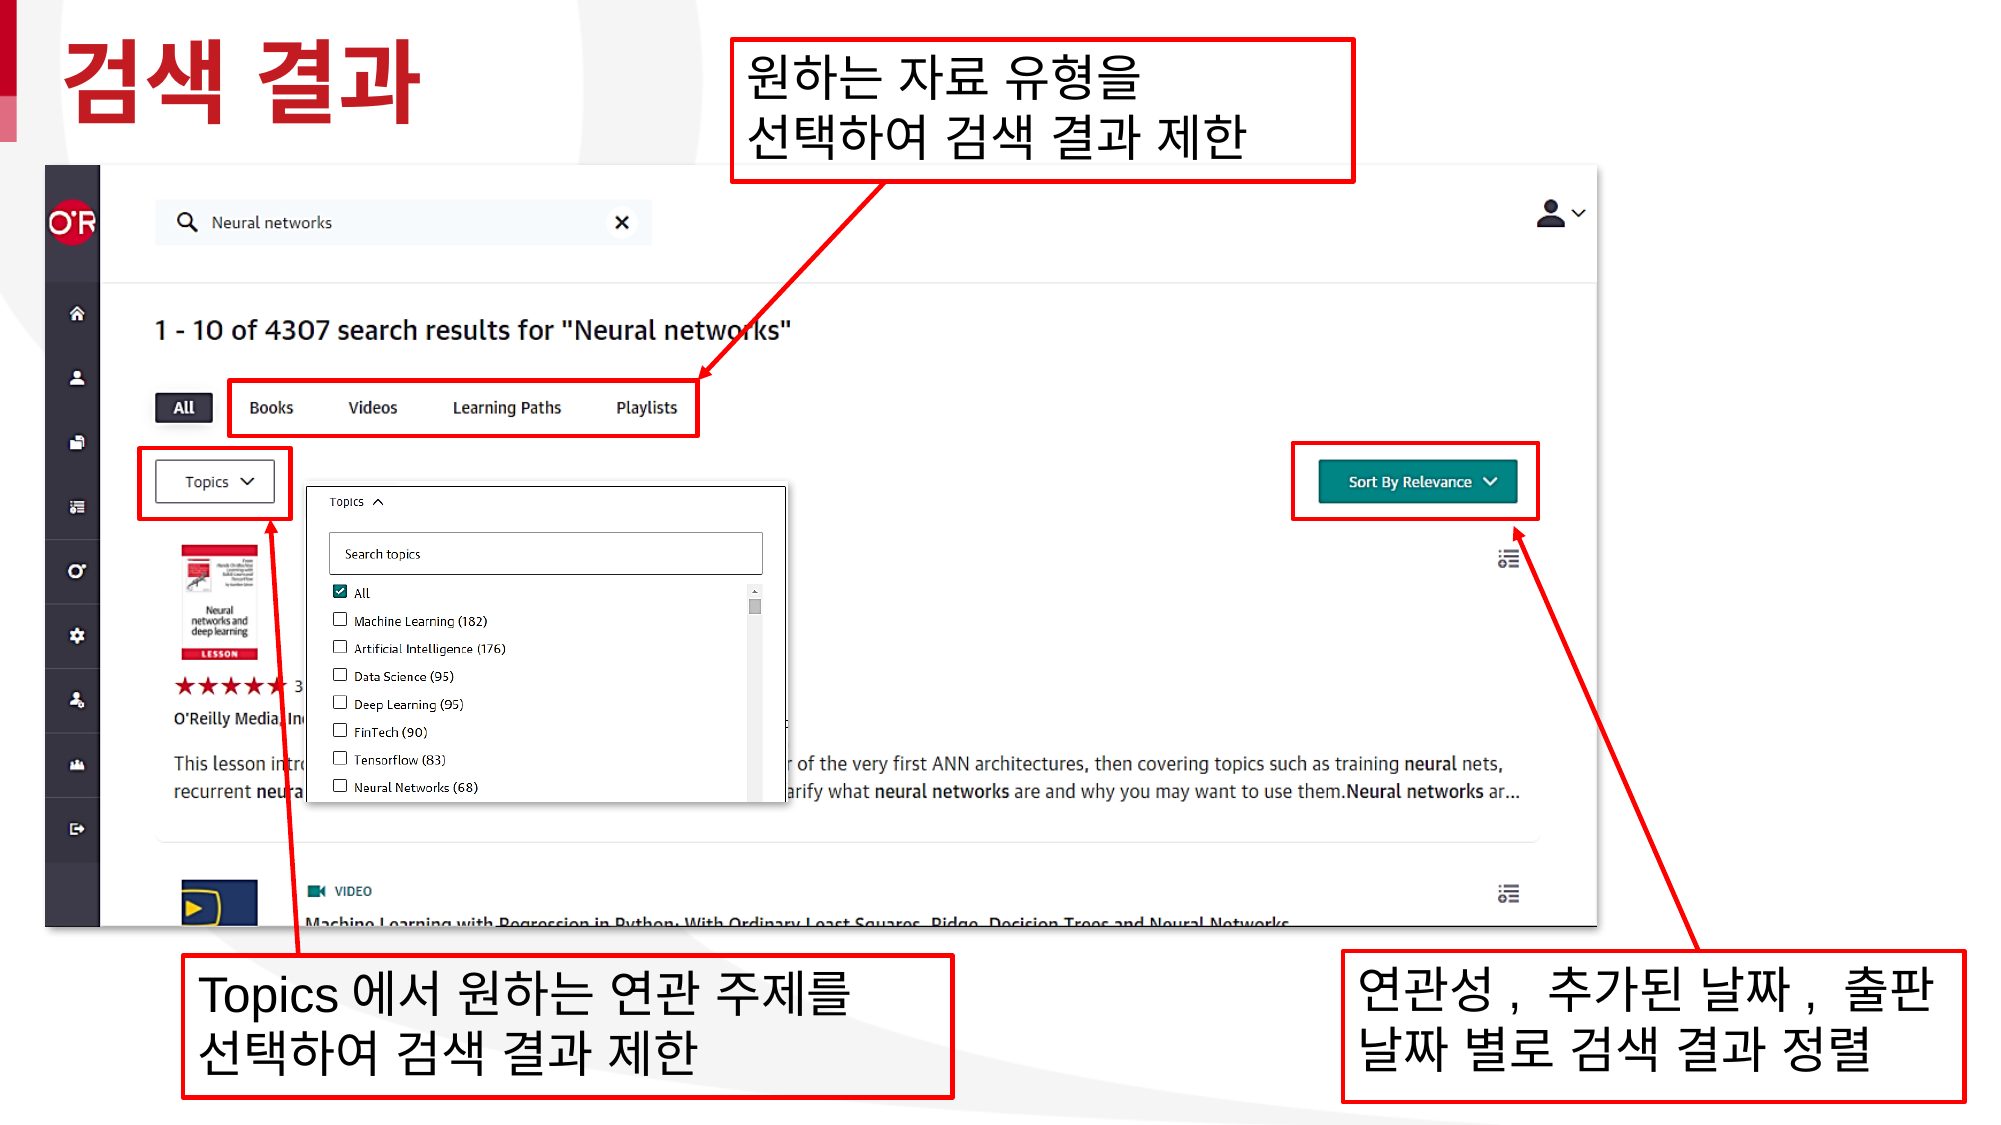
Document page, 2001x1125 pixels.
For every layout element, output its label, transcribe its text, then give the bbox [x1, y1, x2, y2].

title 검색 결과 [45, 29, 1845, 142]
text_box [697, 181, 886, 381]
text_box 원하는 자료 유형을 선택하여 검색 결과 제한 [732, 39, 1354, 165]
picture [44, 165, 1597, 927]
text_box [270, 519, 299, 956]
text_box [1513, 525, 1699, 951]
text_box 연관성, 추가된 날짜, 출판 날짜 별로 검색 결과 정렬 [1343, 951, 1965, 1103]
text_box Topics에서 원하는 연관 주제를 선택하여 검색 결과 제한 [183, 955, 953, 1098]
